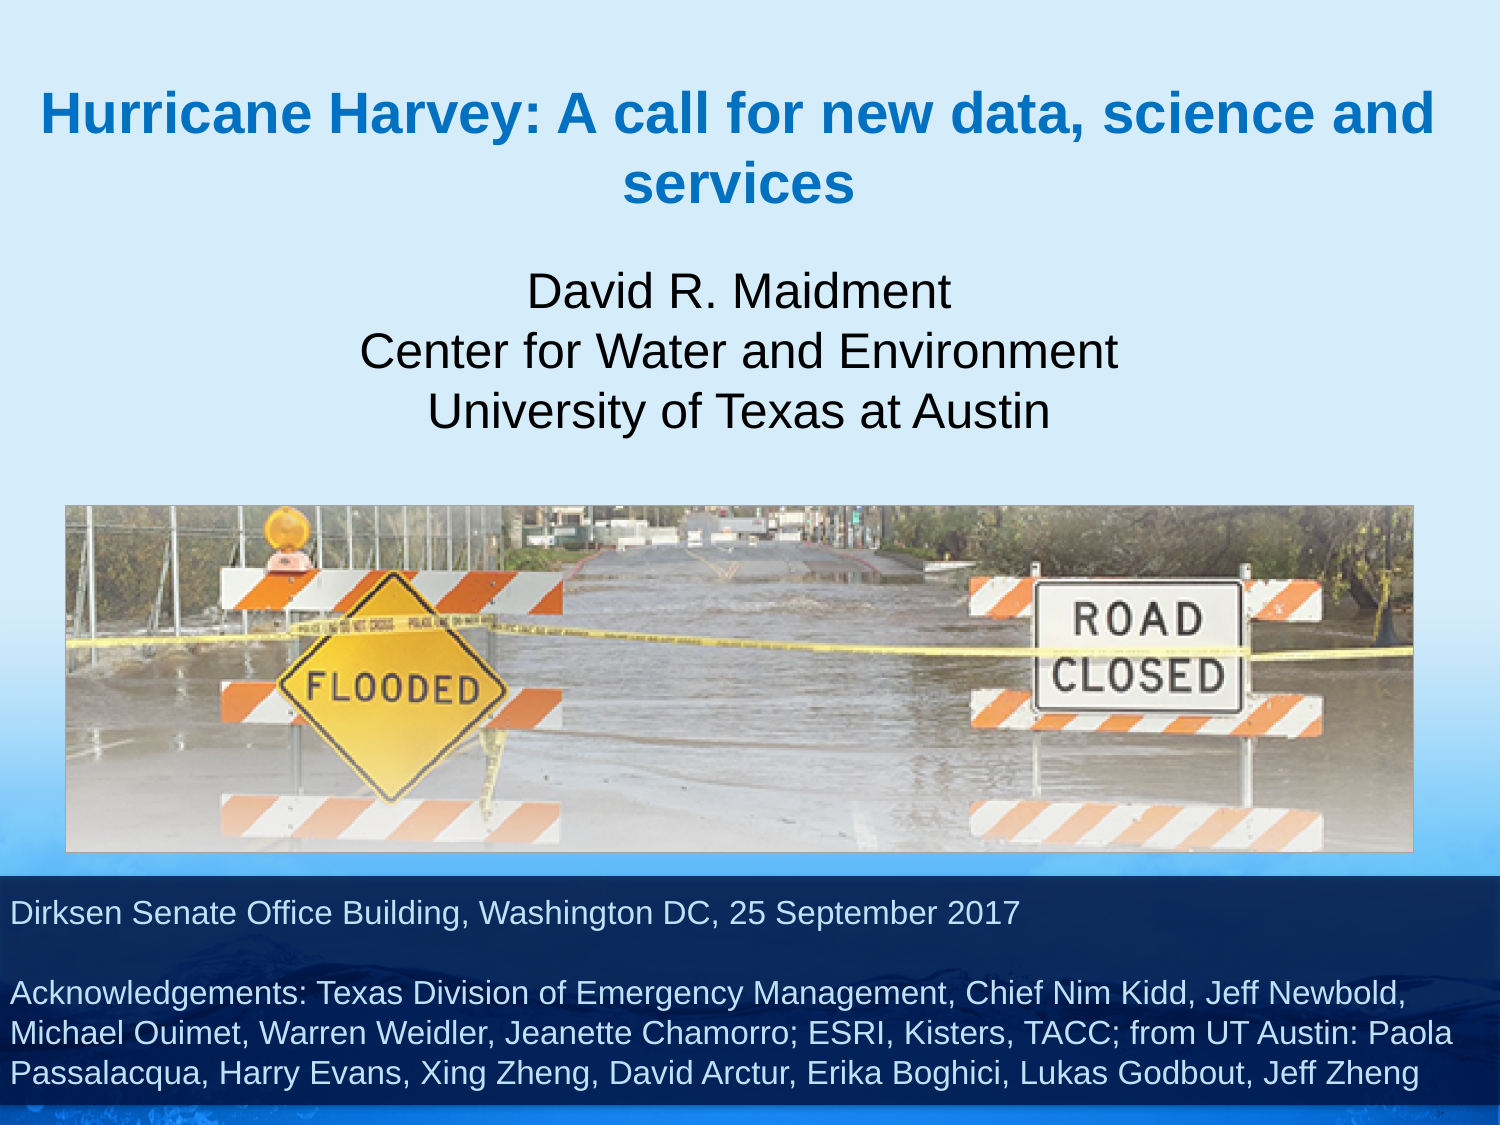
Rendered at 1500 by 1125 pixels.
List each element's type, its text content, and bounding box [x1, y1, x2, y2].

text_box Hurricane Harvey: A call for new data, science and services [0, 68, 1500, 302]
picture [0, 505, 1500, 1125]
text_box David R. Maidment Center for Water and Environment University of Texas at Austin [270, 302, 1208, 503]
